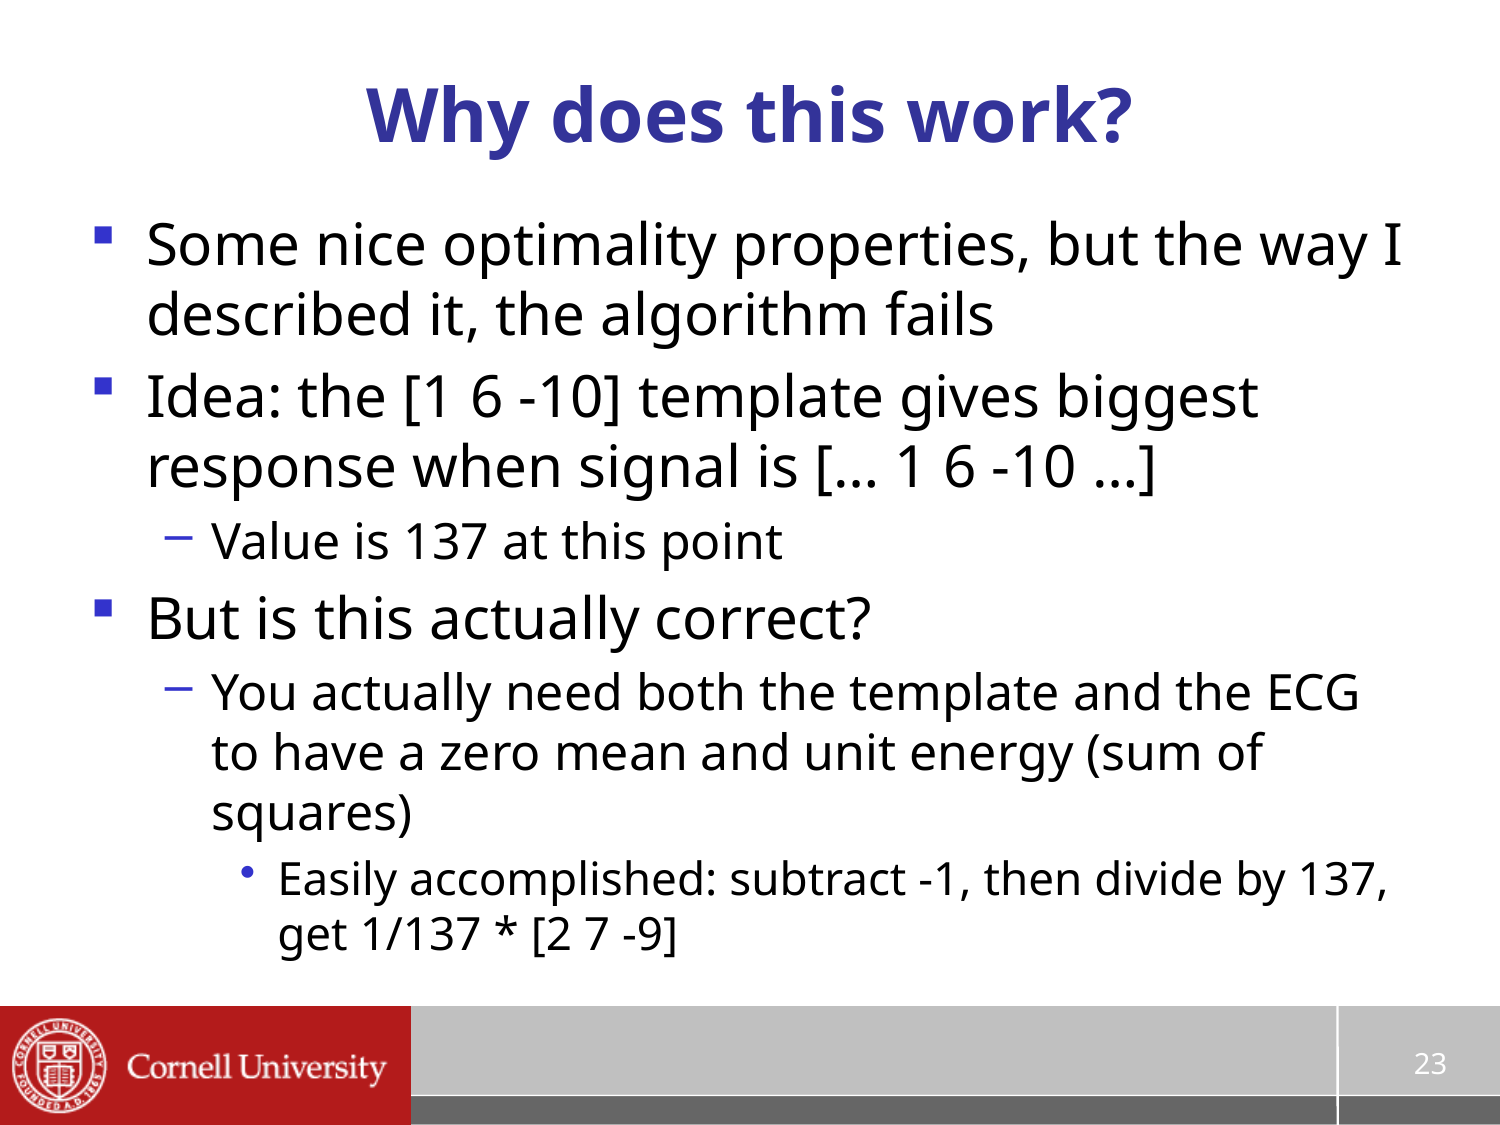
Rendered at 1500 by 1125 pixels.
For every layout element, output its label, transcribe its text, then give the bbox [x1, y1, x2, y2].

slide_number 23 [1349, 1037, 1463, 1088]
list Some nice optimality properties, but the way I described it, the algorithm fails Idea: the [1 6 -10] template gives biggest response when signal is [… 1 6 -10 …] Value is 137 at this point But is this actually correct? You actually need both the template and the ECG to have a zero mean and unit energy (sum of squares) Easily accomplished: subtract -1, then divide by 137, get 1/137 * [2 7 -9] [74, 199, 1426, 1001]
picture [0, 1006, 411, 1125]
title Why does this work? [74, 37, 1426, 188]
